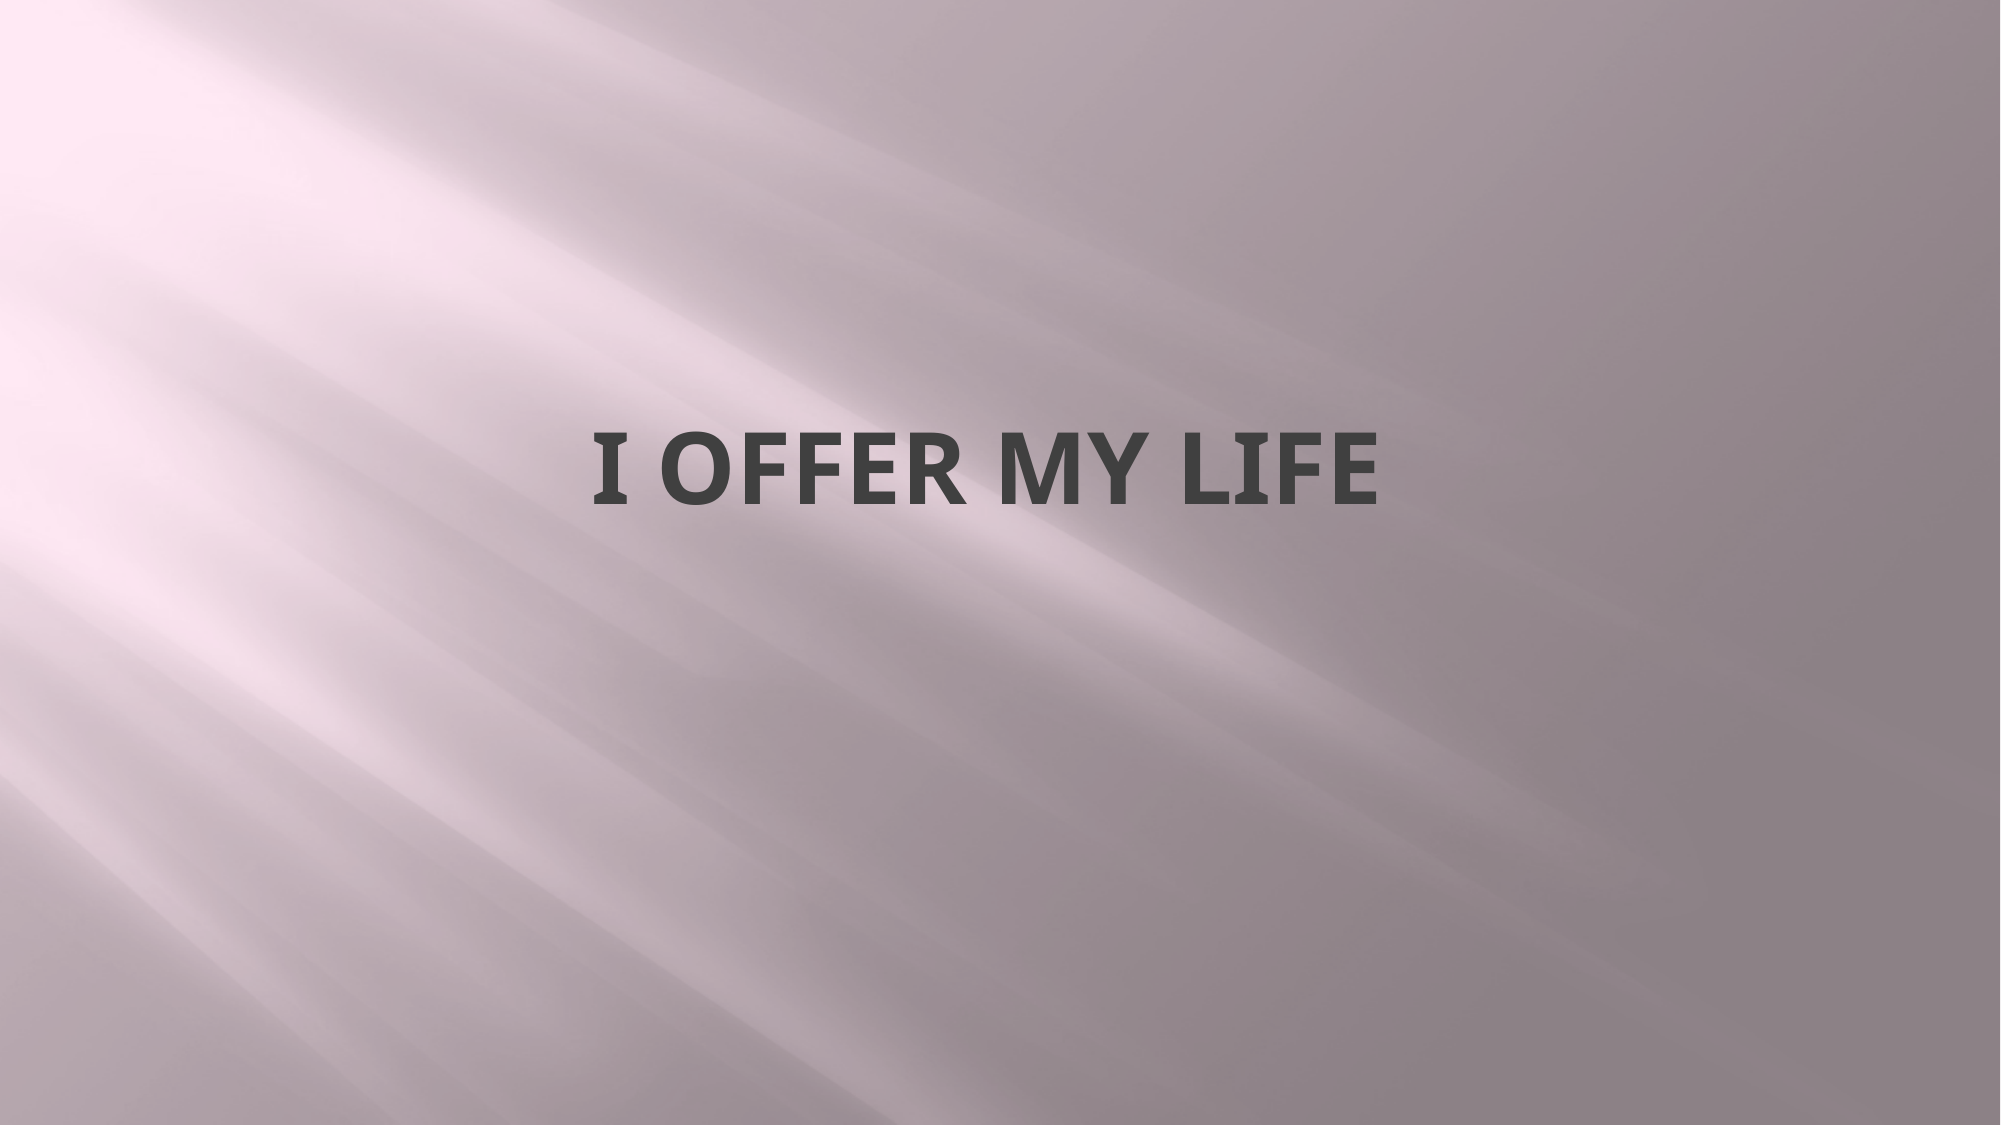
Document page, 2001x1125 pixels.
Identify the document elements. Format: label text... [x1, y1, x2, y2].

title I OFFER MY LIFE [312, 224, 1663, 525]
